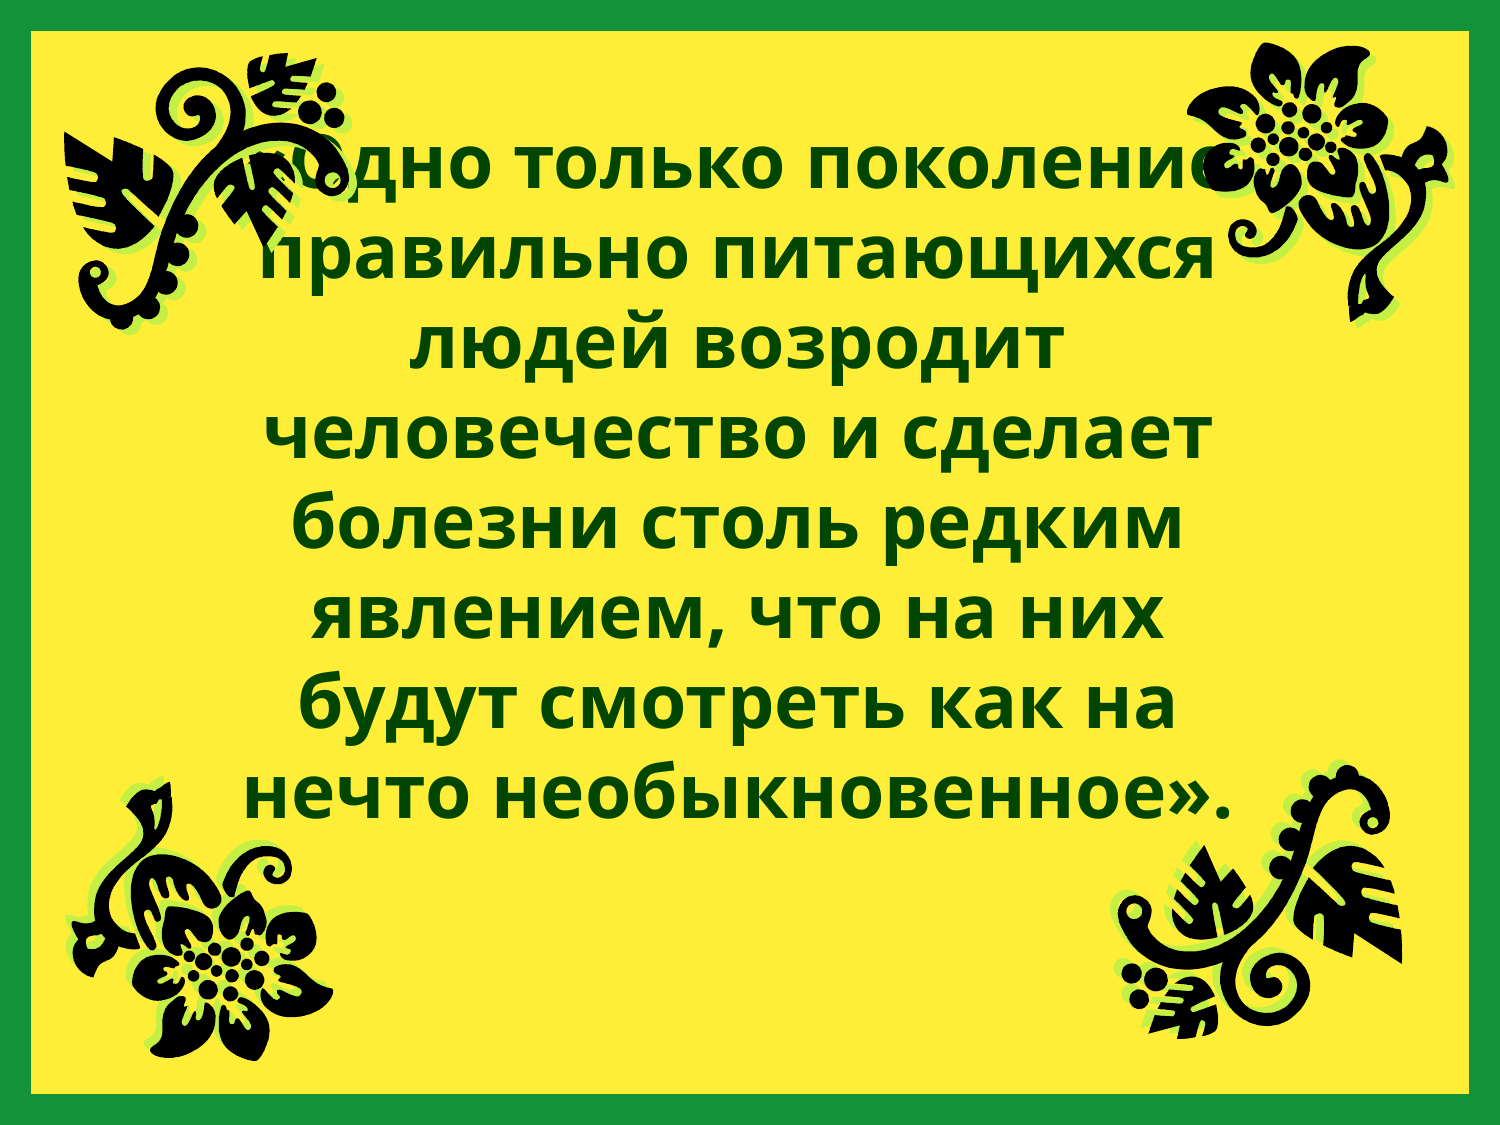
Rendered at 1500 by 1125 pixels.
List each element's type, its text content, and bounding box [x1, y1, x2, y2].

text_box [0, 0, 1500, 1125]
picture [1104, 774, 1403, 1028]
text_box «Одно только поколение правильно питающихся людей возродит человечество и сделает болезни столь редким явлением, что на них будут смотреть как на нечто необыкновенное». [183, 106, 1294, 1125]
picture [64, 774, 334, 1062]
picture [64, 65, 363, 319]
picture [1186, 42, 1456, 329]
